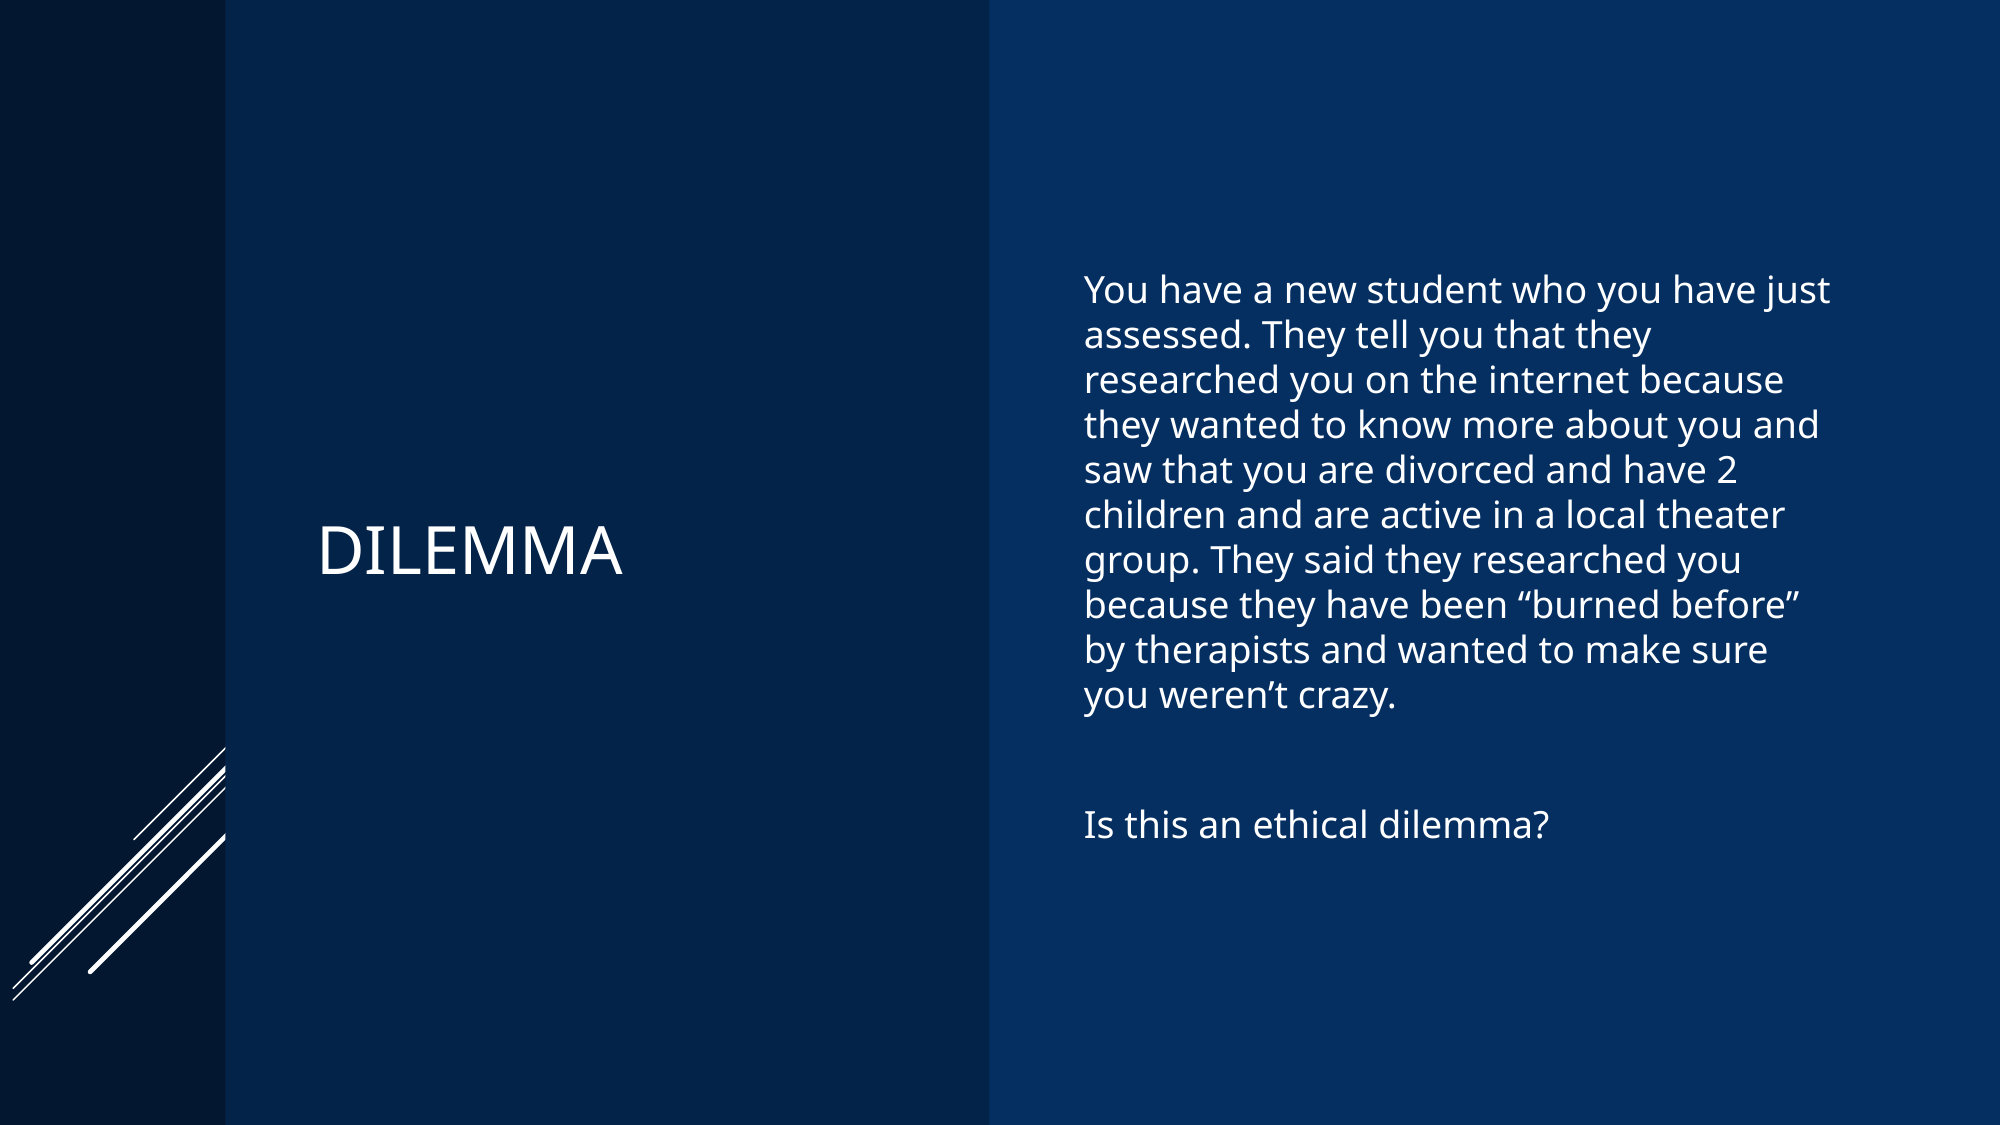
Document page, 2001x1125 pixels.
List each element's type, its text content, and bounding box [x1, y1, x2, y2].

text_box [12, 727, 247, 1001]
text_box [991, 0, 2000, 1125]
text_box [0, 0, 224, 1125]
text_box [224, 0, 991, 1125]
list You have a new student who you have just assessed. They tell you that they researched you on the internet because they wanted to know more about you and saw that you are divorced and have 2 children and are active in a local theater group. They said they researched you because they have been “burned before” by therapists and wanted to make sure you weren’t crazy. Is this an ethical dilemma? [1069, 112, 1849, 1000]
title dilemma [301, 112, 909, 984]
